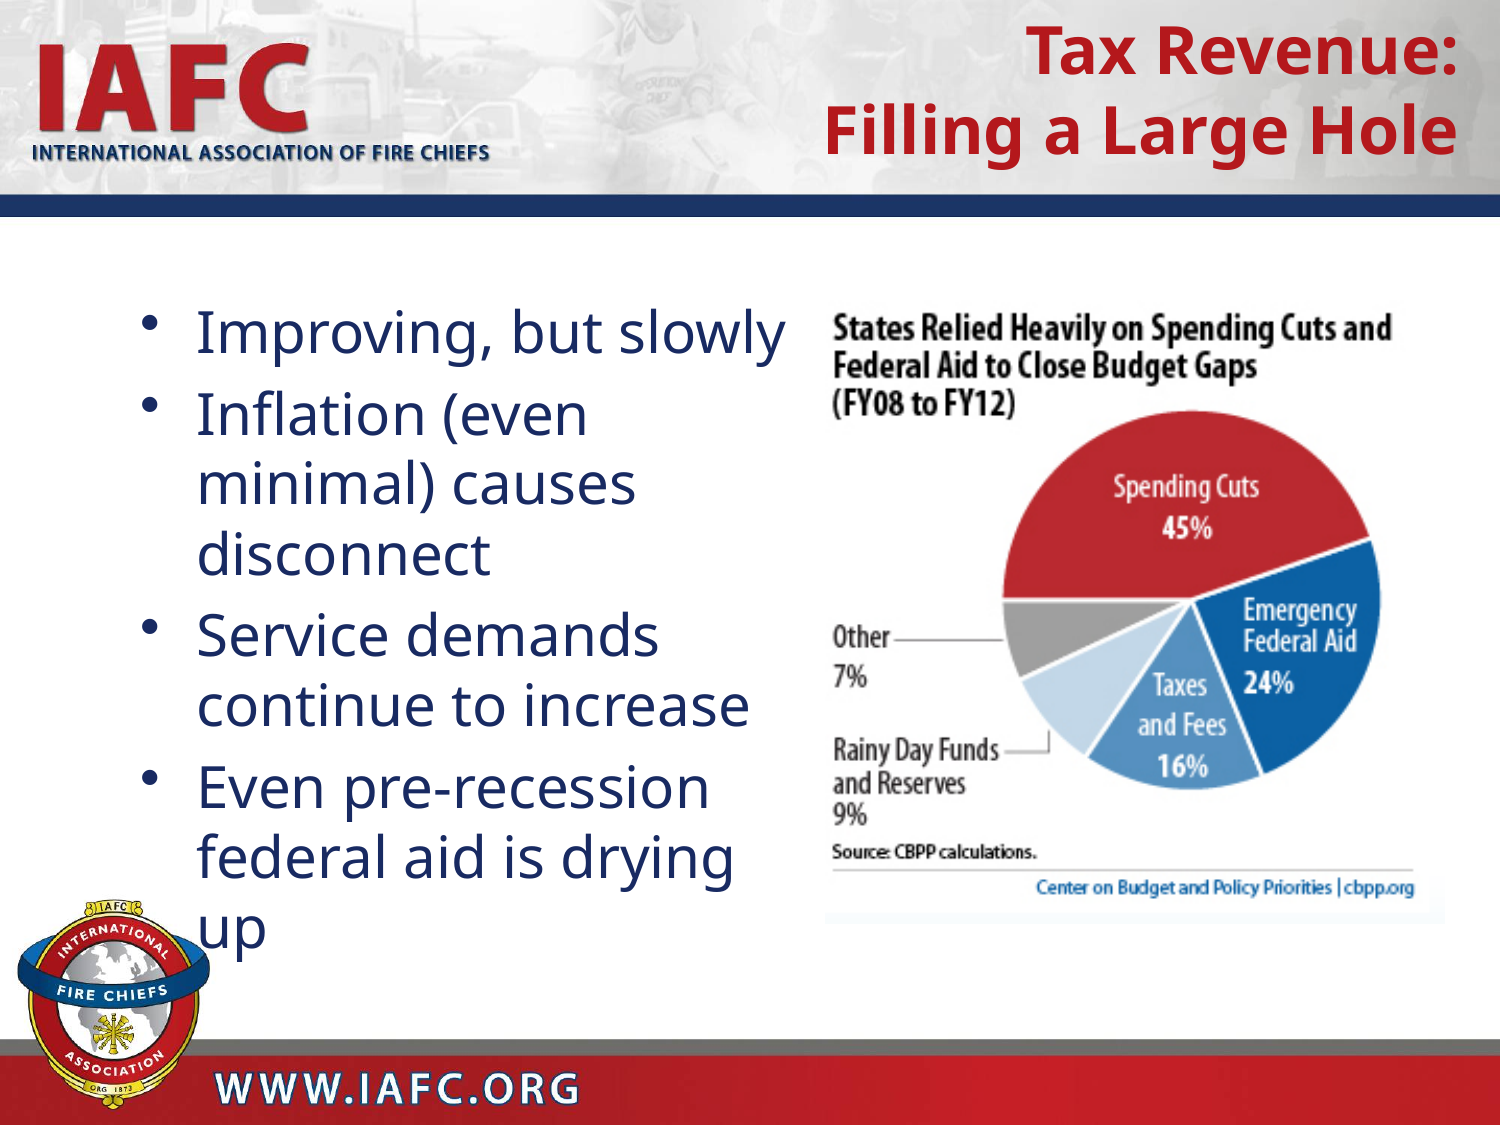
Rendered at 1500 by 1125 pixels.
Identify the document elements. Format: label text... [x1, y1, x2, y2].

list Improving, but slowly Inflation (even minimal) causes disconnect Service demands continue to increase Even pre-recession federal aid is drying up [124, 287, 826, 1013]
picture [0, 0, 1500, 1125]
title Tax Revenue: Filling a Large Hole [124, 12, 1476, 163]
